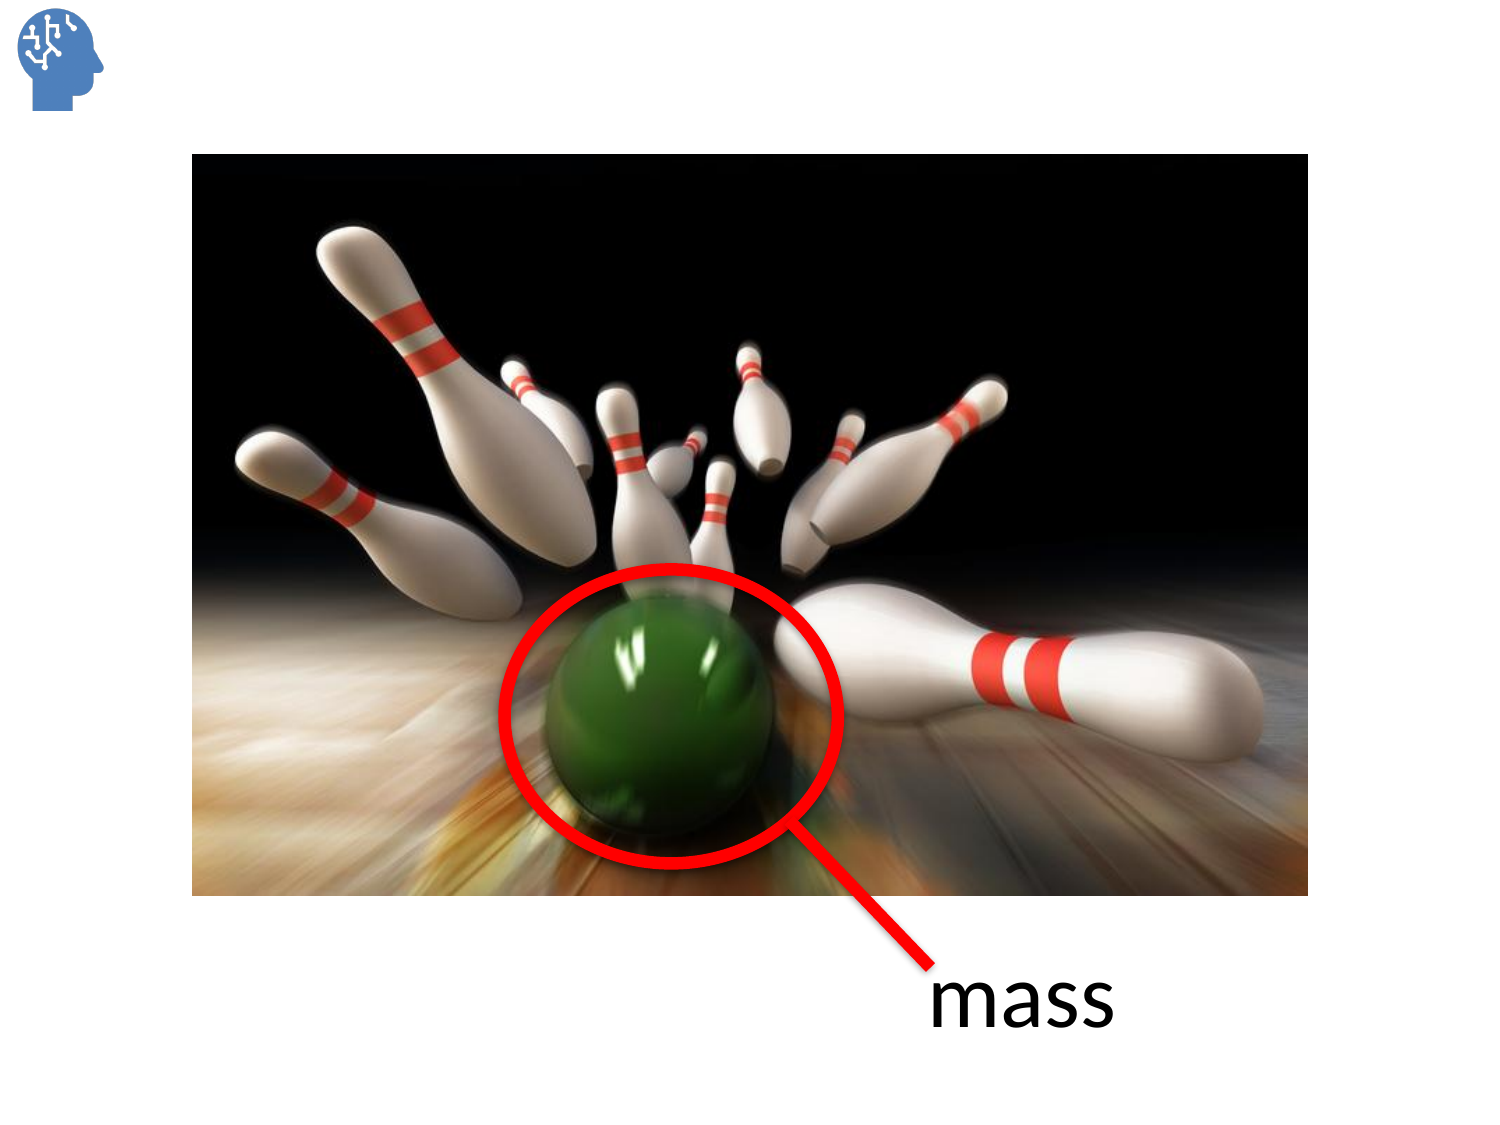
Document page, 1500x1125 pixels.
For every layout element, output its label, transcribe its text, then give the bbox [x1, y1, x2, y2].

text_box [788, 820, 931, 968]
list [74, 153, 1426, 897]
text_box mass [911, 928, 1206, 1054]
text_box [0, 0, 121, 121]
